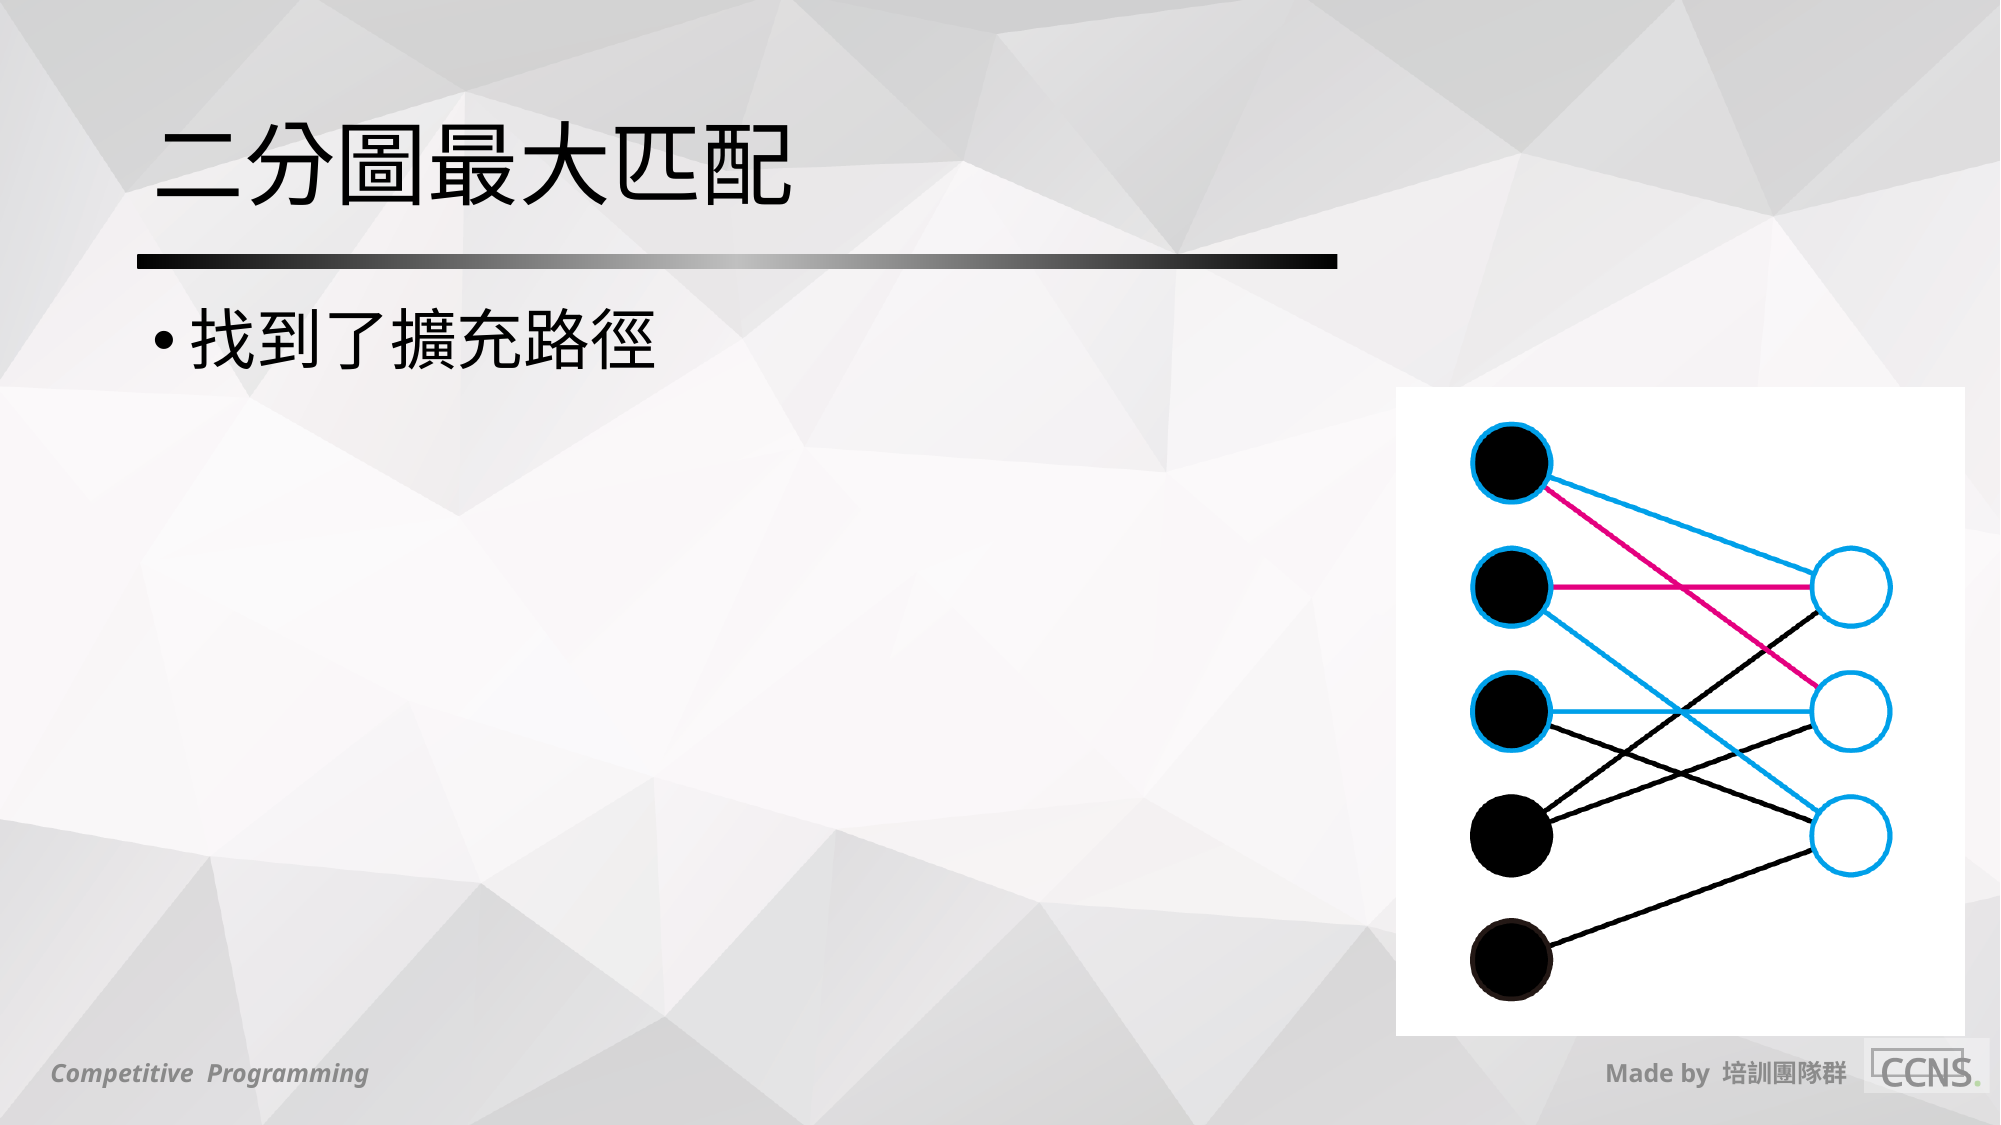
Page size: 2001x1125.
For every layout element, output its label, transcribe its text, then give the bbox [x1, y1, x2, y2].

title 二分圖最大匹配 [137, 59, 1863, 278]
list 找到了擴充路徑 [137, 299, 1894, 1014]
picture [0, 0, 2000, 1125]
